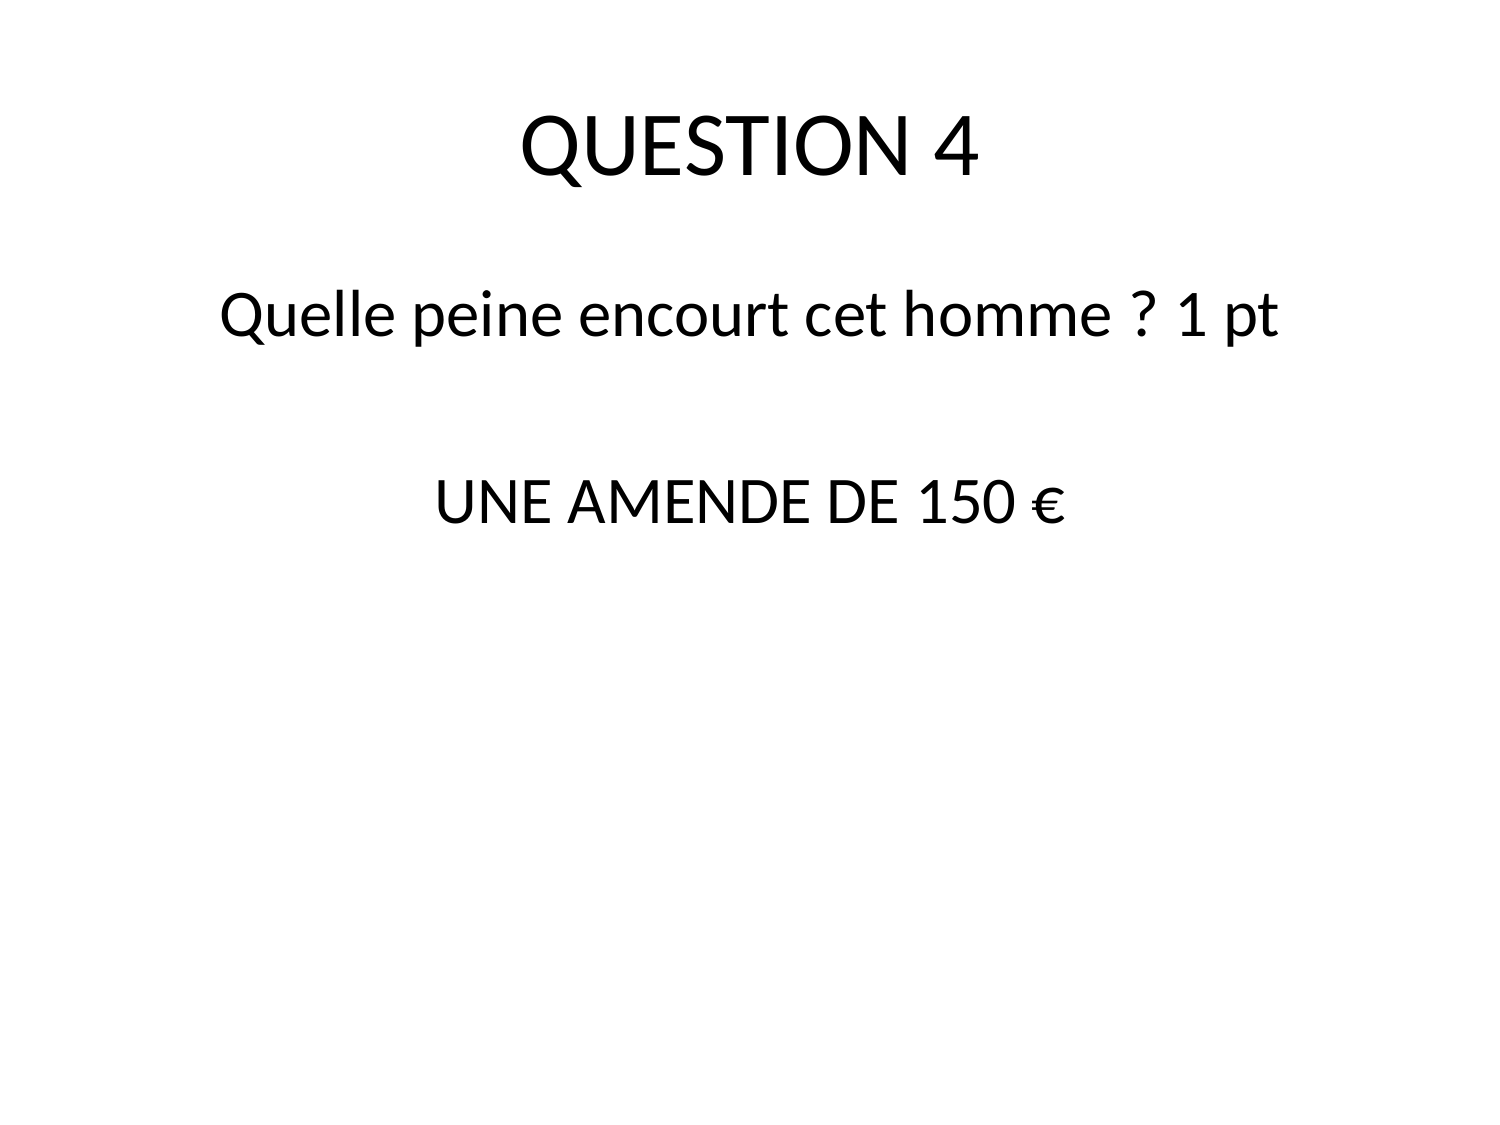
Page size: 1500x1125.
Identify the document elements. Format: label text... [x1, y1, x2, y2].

list Quelle peine encourt cet homme ? 1 pt UNE AMENDE DE 150 € [75, 262, 1425, 1005]
title QUESTION 4 [75, 45, 1425, 233]
